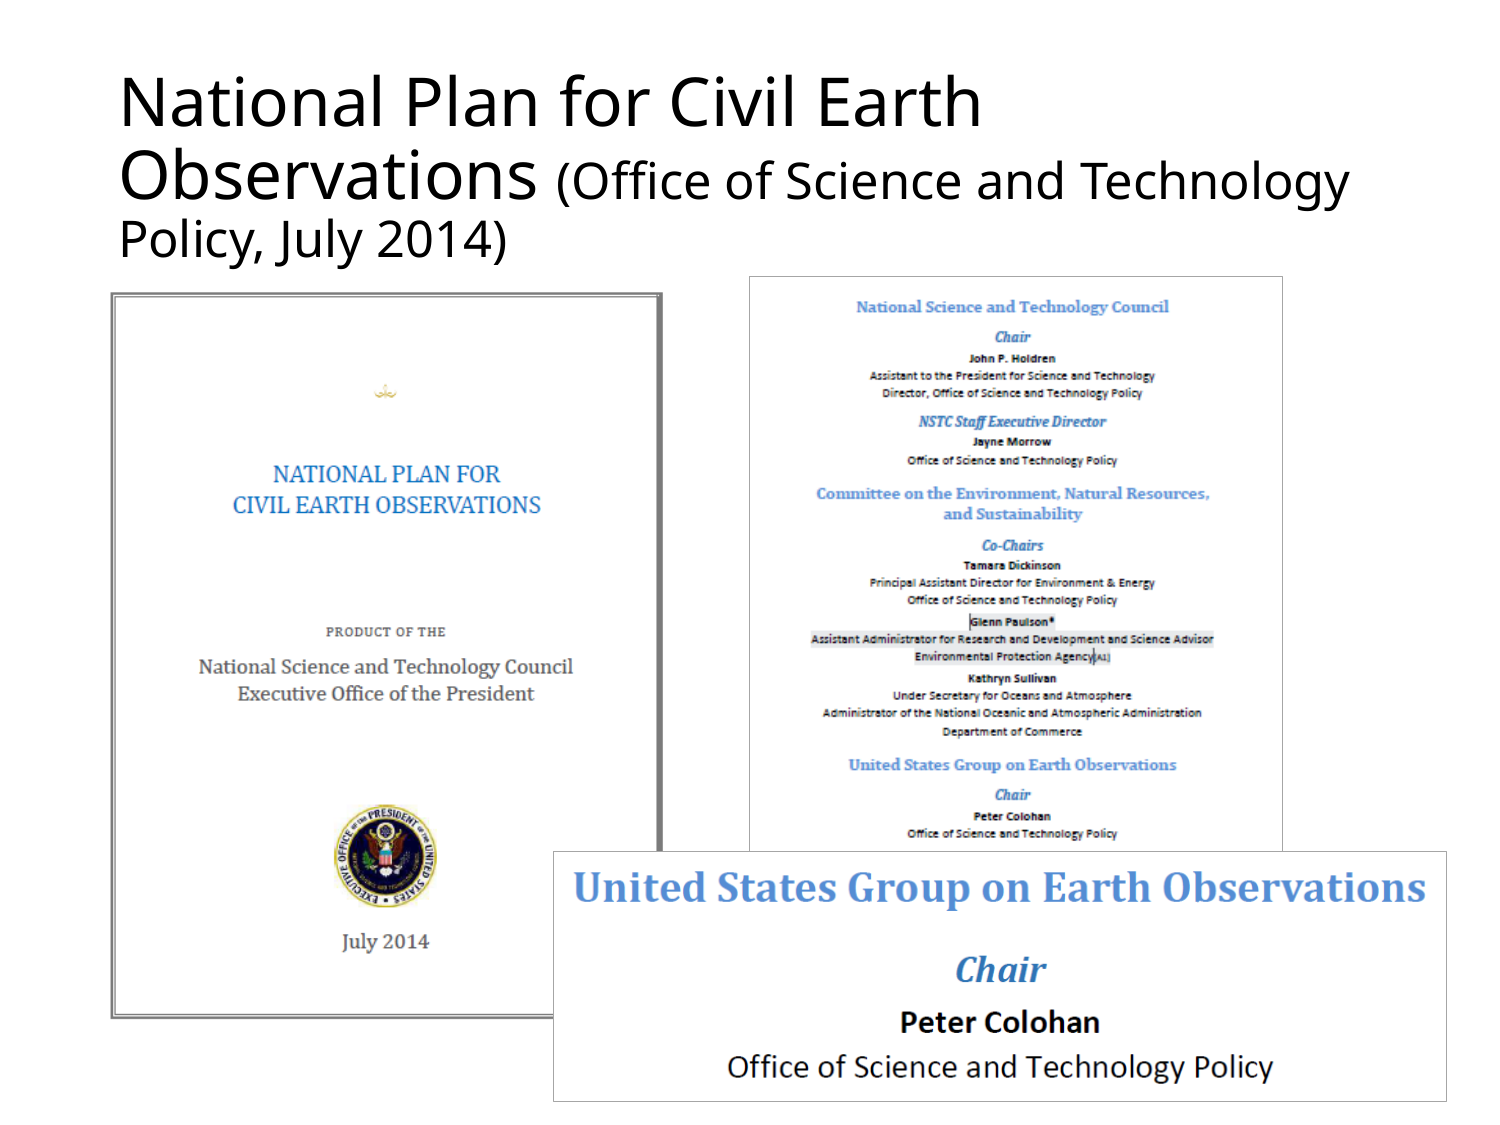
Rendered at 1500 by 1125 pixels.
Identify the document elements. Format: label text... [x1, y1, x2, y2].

picture [103, 275, 1447, 1101]
title National Plan for Civil Earth Observations (Office of Science and Technology Policy, July 2014) [103, 59, 1397, 278]
